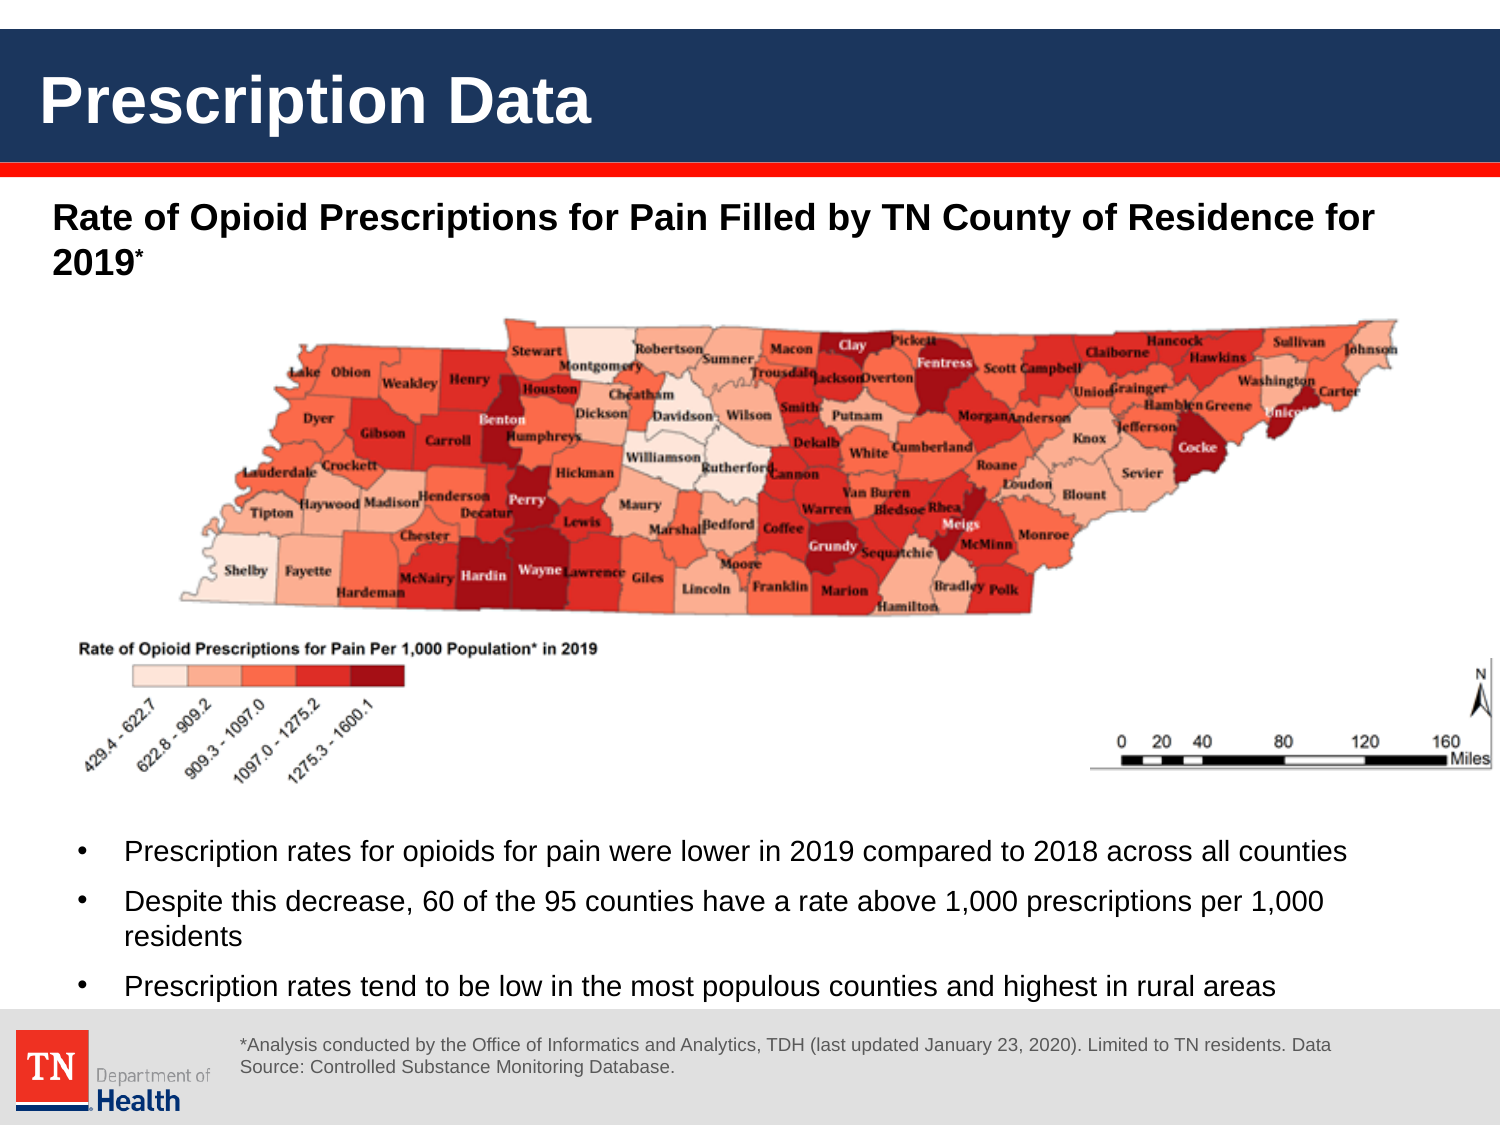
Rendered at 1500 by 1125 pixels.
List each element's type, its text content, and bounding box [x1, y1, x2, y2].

picture [1089, 657, 1497, 771]
text_box *Analysis conducted by the Office of Informatics and Analytics, TDH (last updated January 23, 2020). Limited to TN residents. Data Source: Controlled Substance Monitoring Database. [224, 1024, 1363, 1085]
text_box Rate of Opioid Prescriptions for Pain Filled by TN County of Residence for 2019* [37, 185, 1413, 291]
title Prescription Data [24, 29, 1475, 165]
picture [62, 291, 1413, 797]
text_box Prescription rates for opioids for pain were lower in 2019 compared to 2018 across all counties Despite this decrease, 60 of the 95 counties have a rate above 1,000 prescriptions per 1,000 residents Prescription rates tend to be low in the most populous counties and highest in rural areas [62, 824, 1463, 1010]
